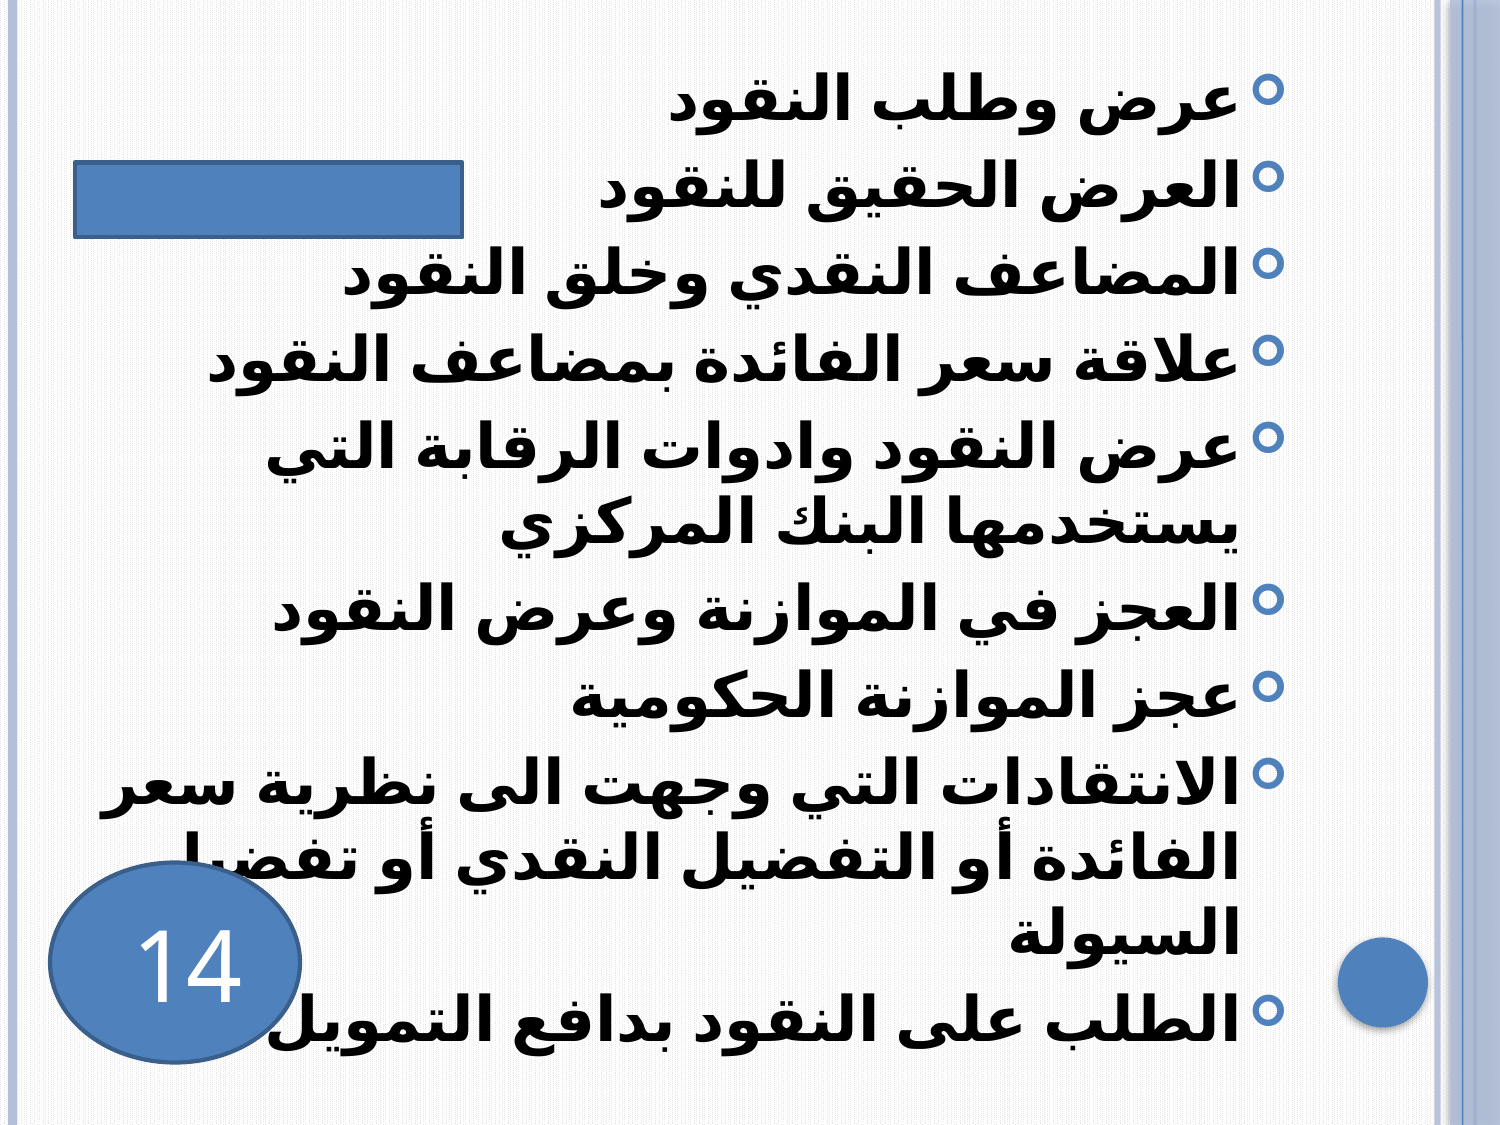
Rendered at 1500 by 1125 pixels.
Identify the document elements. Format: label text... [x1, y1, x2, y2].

text_box [73, 160, 464, 239]
text_box 14 [47, 860, 303, 1065]
list عرض وطلب النقود العرض الحقيق للنقود المضاعف النقدي وخلق النقود علاقة سعر الفائدة بمضاعف النقود عرض النقود وادوات الرقابة التي يستخدمها البنك المركزي العجز في الموازنة وعرض النقود عجز الموازنة الحكومية الانتقادات التي وجهت الى نظرية سعر الفائدة أو التفضيل النقدي أو تفضيل السيولة الطلب على النقود بدافع التمويل [75, 50, 1300, 1062]
